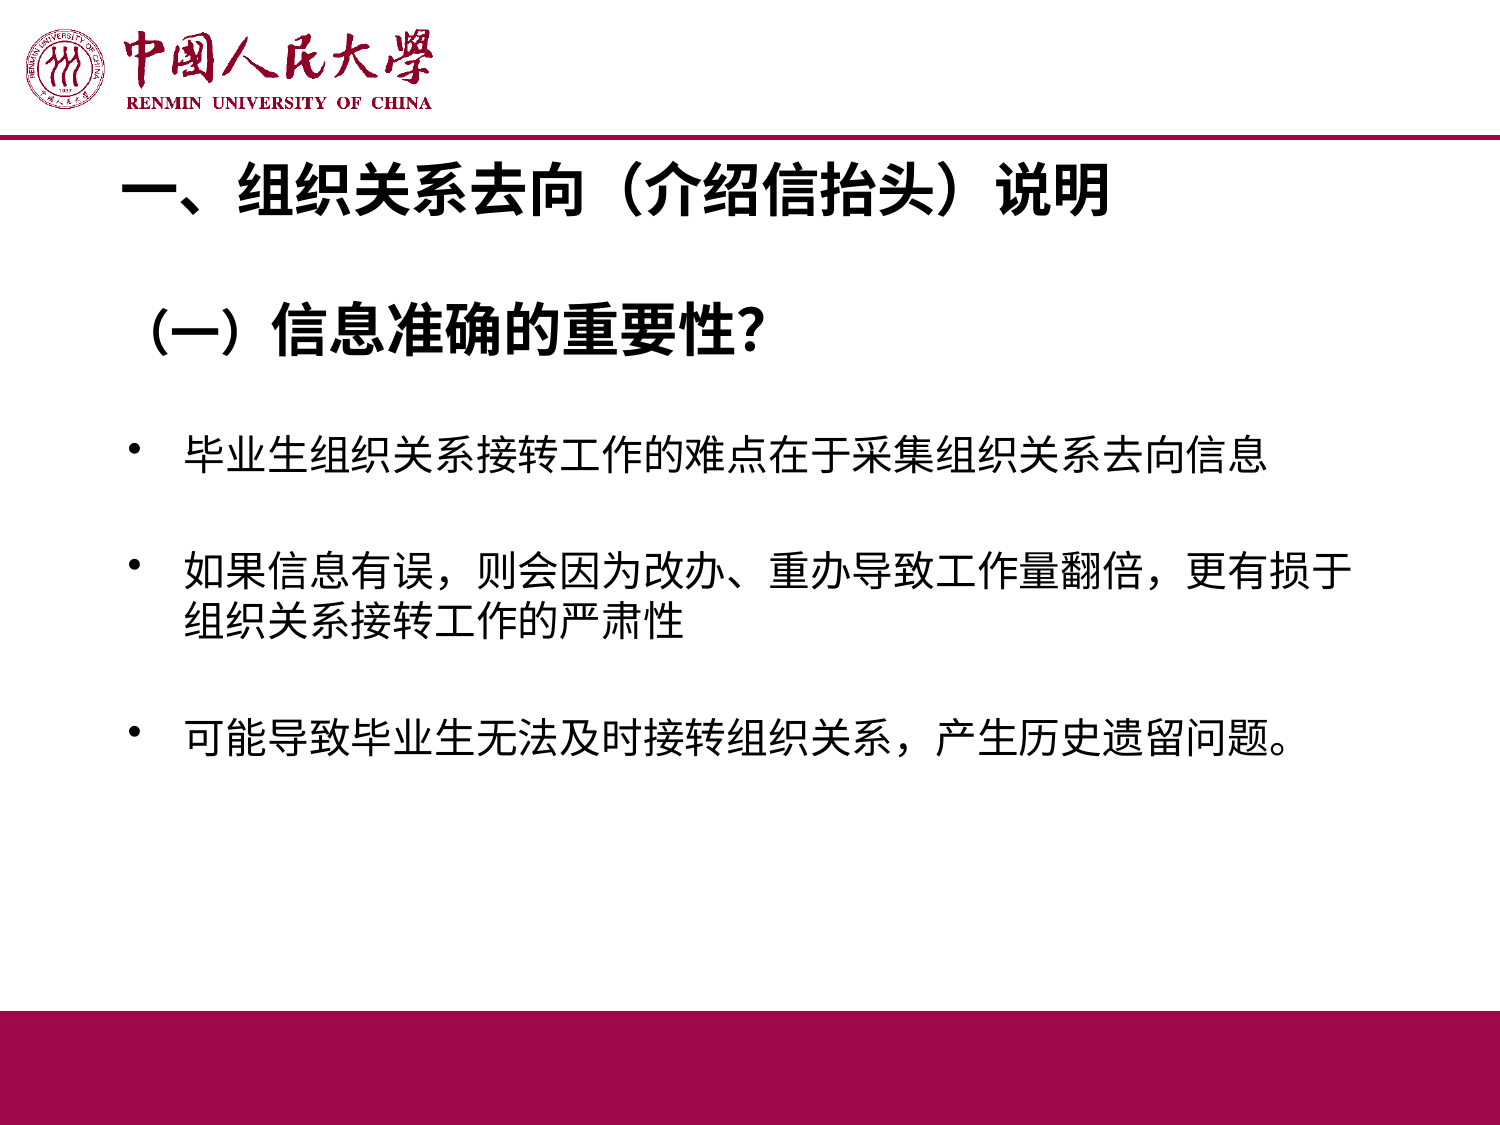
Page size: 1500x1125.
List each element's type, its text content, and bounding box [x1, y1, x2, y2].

picture [24, 18, 438, 118]
list 毕业生组织关系接转工作的难点在于采集组织关系去向信息 如果信息有误，则会因为改办、重办导致工作量翻倍，更有损于组织关系接转工作的严肃性 可能导致毕业生无法及时接转组织关系，产生历史遗留问题。 [112, 420, 1388, 1096]
title 一、组织关系去向（介绍信抬头）说明 （一）信息准确的重要性？ [105, 140, 1436, 376]
text_box [0, 1012, 1500, 1125]
